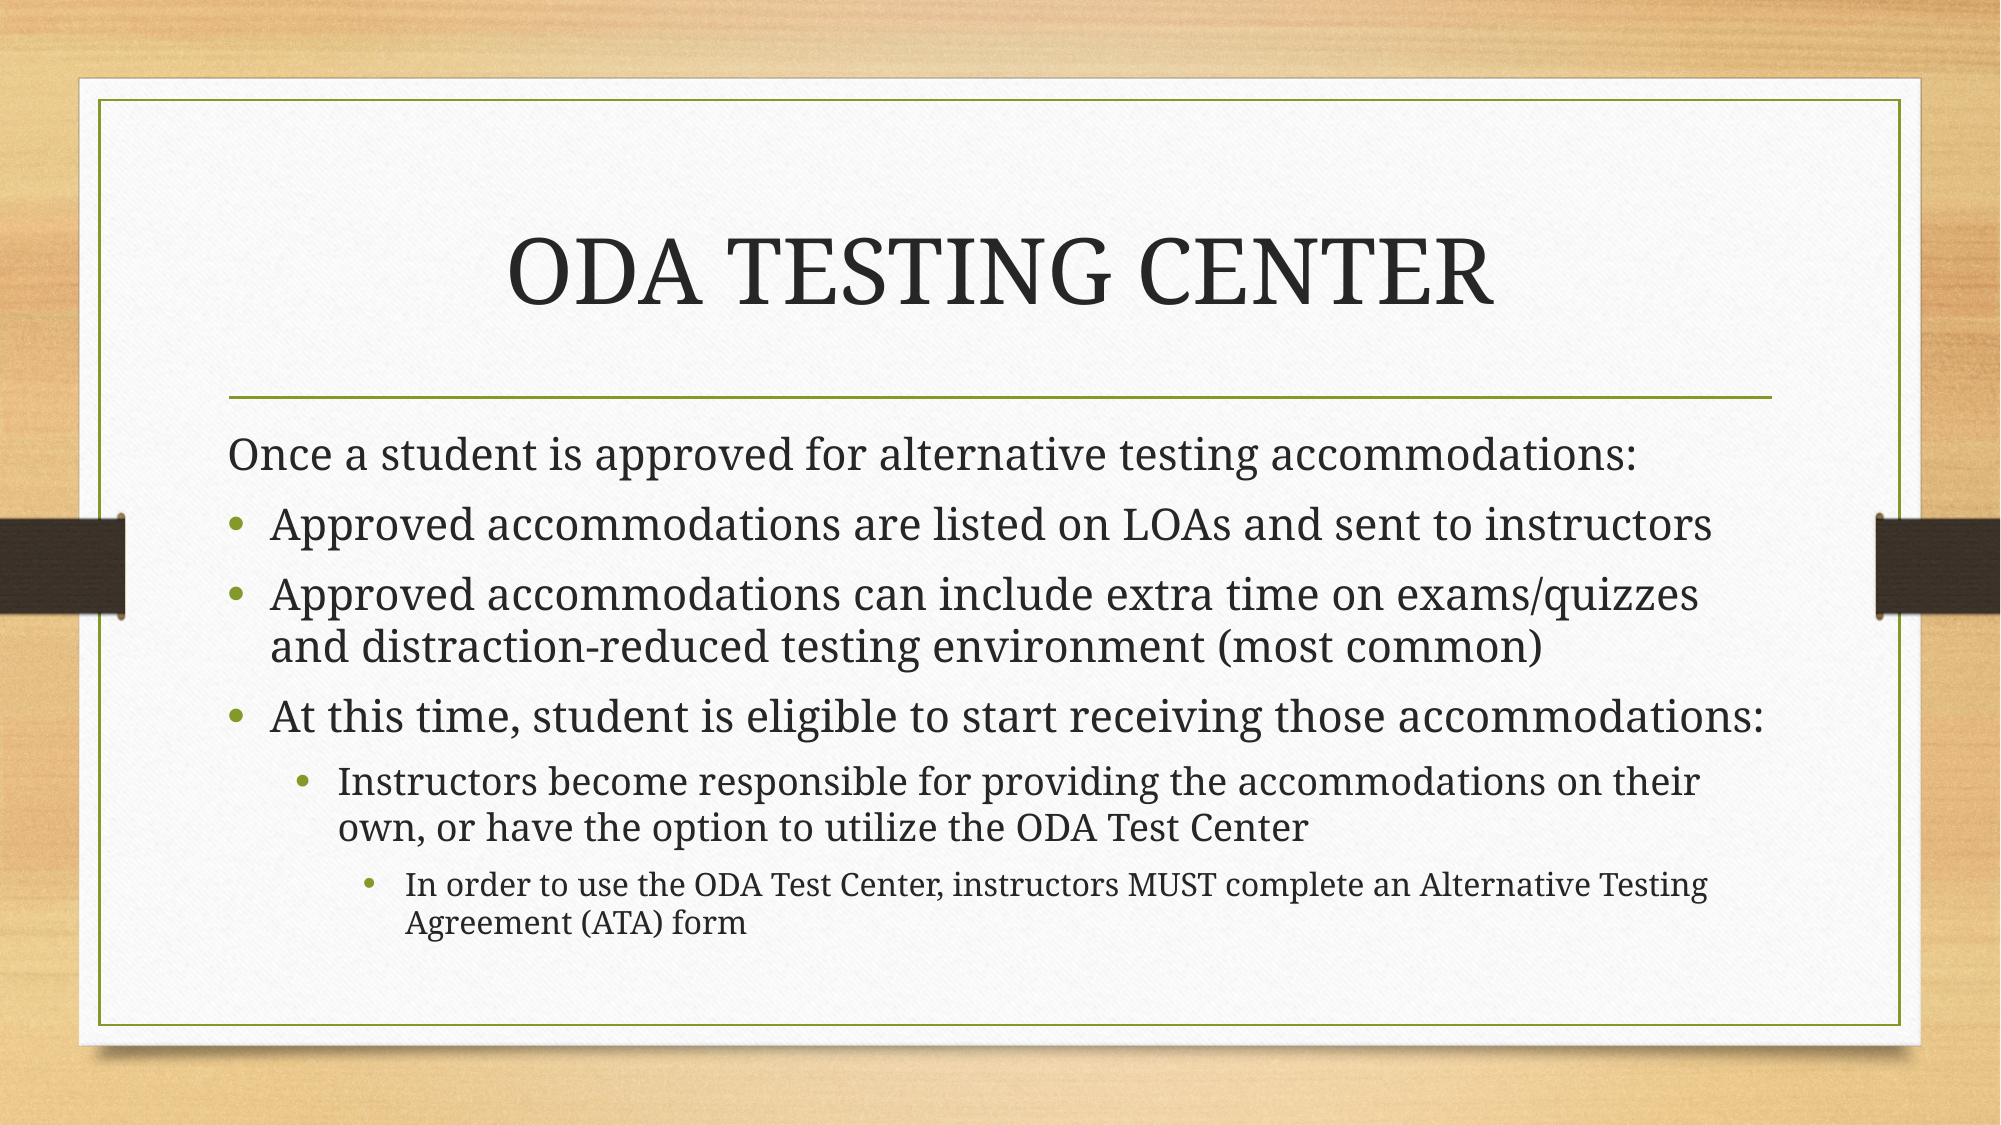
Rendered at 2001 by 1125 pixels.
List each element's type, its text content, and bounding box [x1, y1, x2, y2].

title ODA TESTING CENTER [212, 161, 1788, 375]
picture [0, 0, 2001, 1125]
list Once a student is approved for alternative testing accommodations: Approved accommodations are listed on LOAs and sent to instructors Approved accommodations can include extra time on exams/quizzes and distraction-reduced testing environment (most common) At this time, student is eligible to start receiving those accommodations: Instructors become responsible for providing the accommodations on their own, or have the option to utilize the ODA Test Center In order to use the ODA Test Center, instructors MUST complete an Alternative Testing Agreement (ATA) form [212, 419, 1788, 964]
